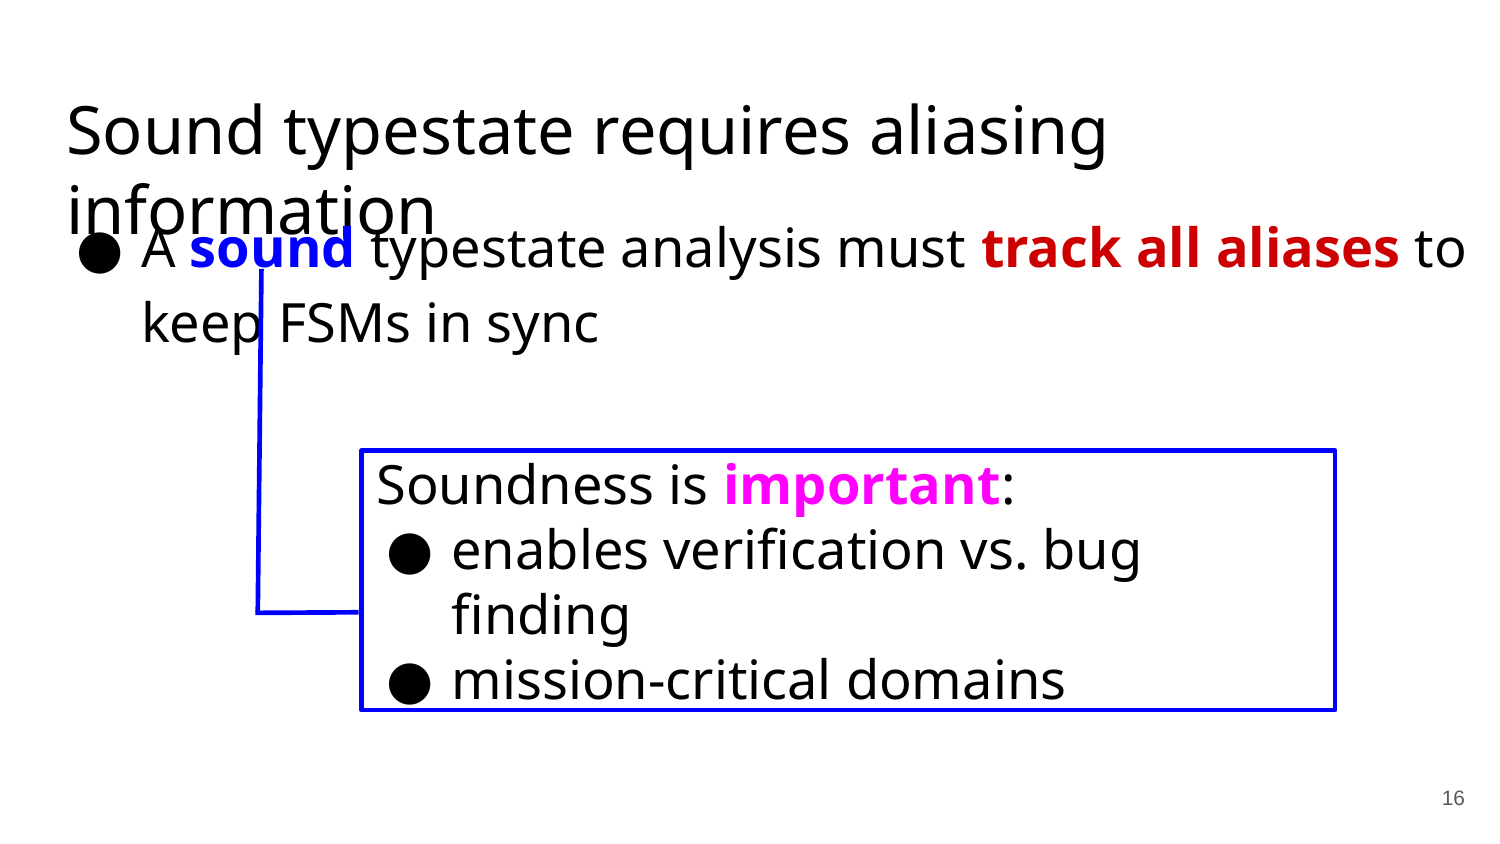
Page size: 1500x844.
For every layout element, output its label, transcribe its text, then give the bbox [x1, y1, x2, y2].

text_box Soundness is important: enables verification vs. bug finding mission-critical domains [361, 450, 1336, 711]
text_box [257, 268, 262, 610]
slide_number ‹#› [1389, 764, 1480, 830]
title Sound typestate requires aliasing information [51, 72, 1449, 167]
list A sound typestate analysis must track all aliases to keep FSMs in sync [51, 189, 1500, 750]
text_box Grapple [253, 271, 357, 620]
